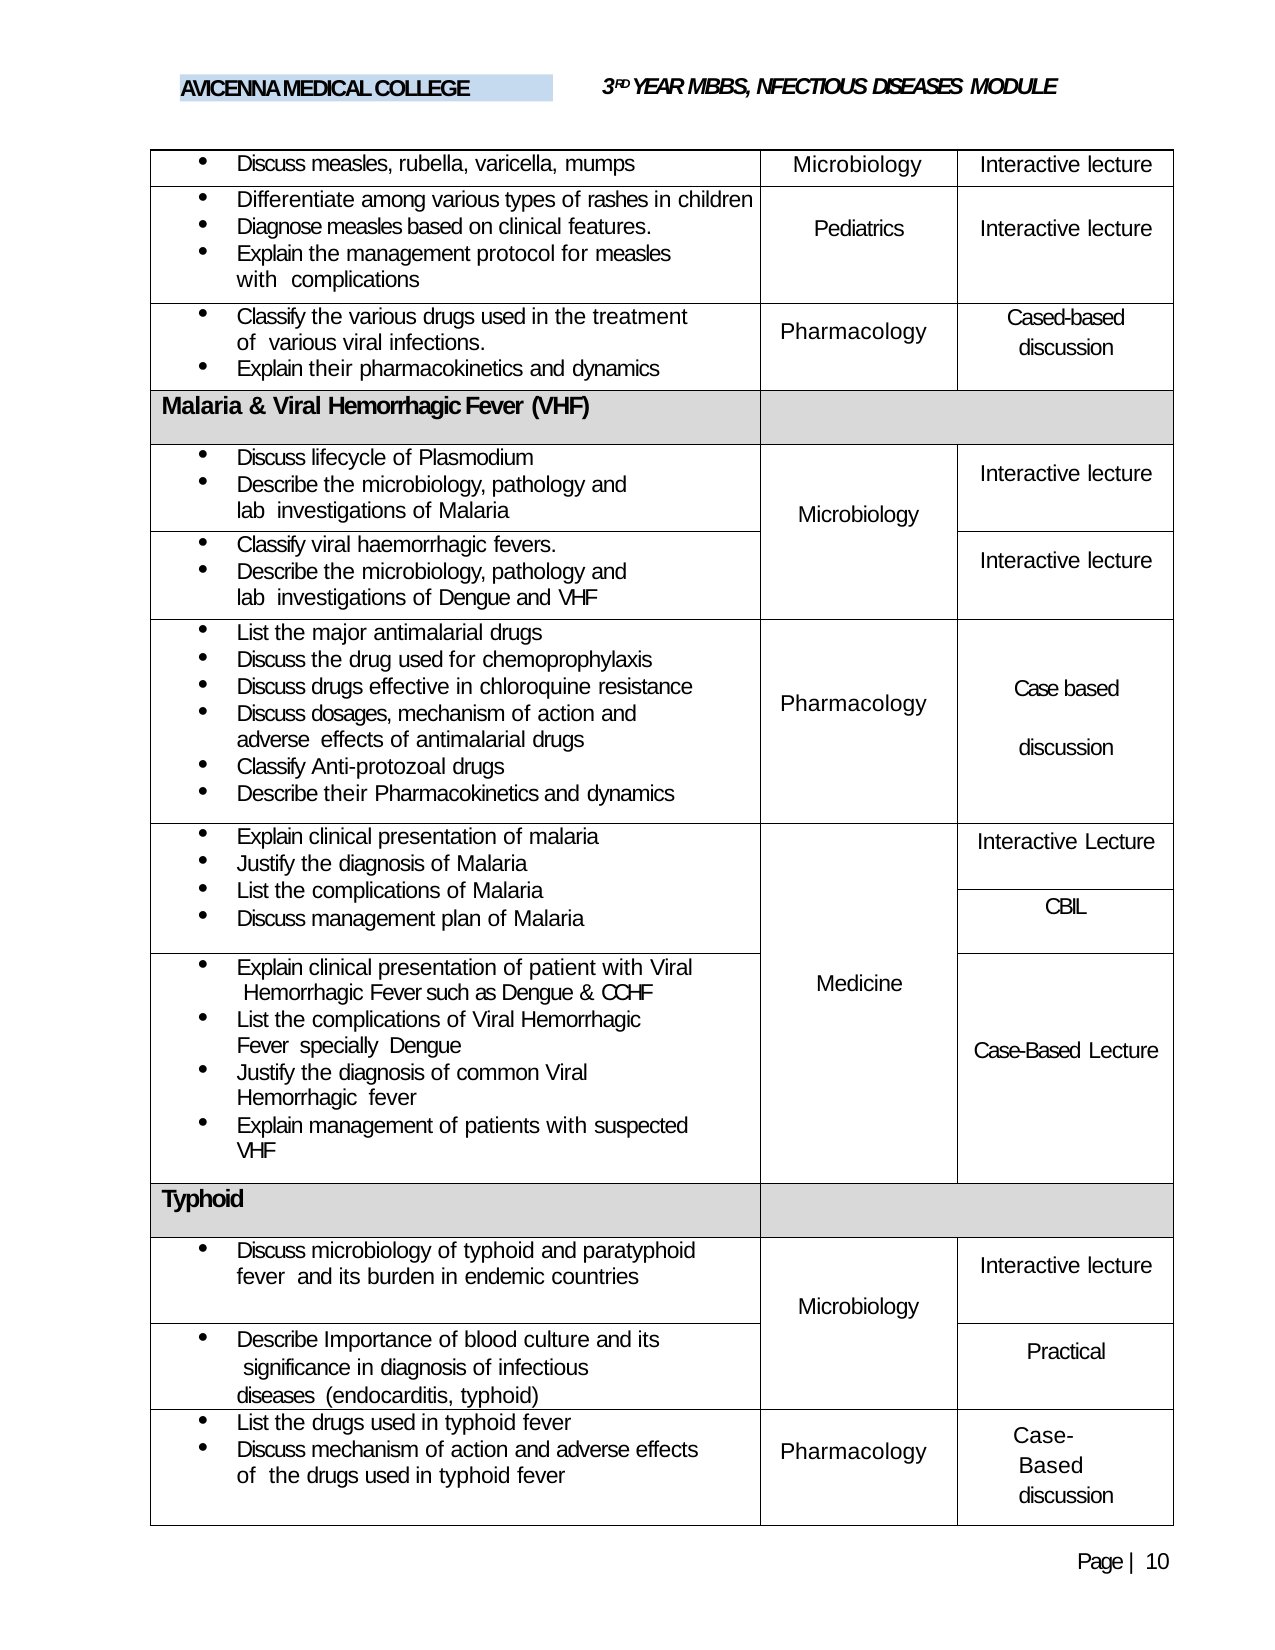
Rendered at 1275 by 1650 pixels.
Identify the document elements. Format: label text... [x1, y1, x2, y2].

text_box 3RD YEAR MBBS, NFECTIOUS DISEASES MODULE [600, 69, 1181, 100]
table_cell Case based discussion [958, 620, 1173, 823]
table_cell Classify the various drugs used in the treatment of various viral infections. Explain their pharmacokinetics and dynamics [151, 304, 760, 390]
table_cell Microbiology [761, 1238, 957, 1409]
table_cell Cased-based discussion [958, 304, 1173, 390]
table_cell Pediatrics [761, 187, 957, 303]
text_box AVICENNA MEDICAL COLLEGE [179, 74, 553, 102]
table_cell Interactive lecture [958, 187, 1173, 303]
slide_number Page | 10 [1074, 1550, 1171, 1650]
table_cell Pharmacology [761, 1410, 957, 1525]
table_cell Typhoid [151, 1184, 760, 1237]
table_cell Practical [958, 1324, 1173, 1409]
table_cell Discuss microbiology of typhoid and paratyphoid fever and its burden in endemic countries [151, 1238, 760, 1323]
table_cell List the major antimalarial drugs Discuss the drug used for chemoprophylaxis Discuss drugs effective in chloroquine resistance Discuss dosages, mechanism of action and adverse effects of antimalarial drugs Classify Anti-protozoal drugs Describe their Pharmacokinetics and dynamics [151, 620, 760, 823]
table_header Interactive lecture [958, 151, 1173, 186]
table_cell Describe Importance of blood culture and its significance in diagnosis of infectious diseases (endocarditis, typhoid) [151, 1324, 760, 1409]
table_header Microbiology [761, 151, 957, 186]
table_header Discuss measles, rubella, varicella, mumps [151, 151, 760, 186]
table_cell [761, 391, 1173, 444]
table_cell Microbiology [761, 445, 957, 619]
table_cell Case-Based Lecture [958, 954, 1173, 1183]
table_cell Explain clinical presentation of malaria Justify the diagnosis of Malaria List the complications of Malaria Discuss management plan of Malaria [151, 824, 760, 953]
table_cell List the drugs used in typhoid fever Discuss mechanism of action and adverse effects of the drugs used in typhoid fever [151, 1410, 760, 1525]
table_cell Interactive lecture [958, 445, 1173, 531]
table_cell Pharmacology [761, 620, 957, 823]
table_cell [761, 1184, 1173, 1237]
table_cell Explain clinical presentation of patient with Viral Hemorrhagic Fever such as Dengue & CCHF List the complications of Viral Hemorrhagic Fever specially Dengue Justify the diagnosis of common Viral Hemorrhagic fever Explain management of patients with suspected VHF [151, 954, 760, 1183]
table_cell Malaria & Viral Hemorrhagic Fever (VHF) [151, 391, 760, 444]
table_cell Interactive Lecture [958, 824, 1173, 889]
table_cell Interactive lecture [958, 1238, 1173, 1323]
table_cell Classify viral haemorrhagic fevers. Describe the microbiology, pathology and lab investigations of Dengue and VHF [151, 532, 760, 619]
table_cell Pharmacology [761, 304, 957, 390]
table_cell Differentiate among various types of rashes in children Diagnose measles based on clinical features. Explain the management protocol for measles with complications [151, 187, 760, 303]
table_cell CBIL [958, 890, 1173, 953]
table_cell Medicine [761, 824, 957, 1183]
table_cell Discuss lifecycle of Plasmodium Describe the microbiology, pathology and lab investigations of Malaria [151, 445, 760, 531]
table_cell Case-Based discussion [958, 1410, 1173, 1525]
table_cell Interactive lecture [958, 532, 1173, 619]
